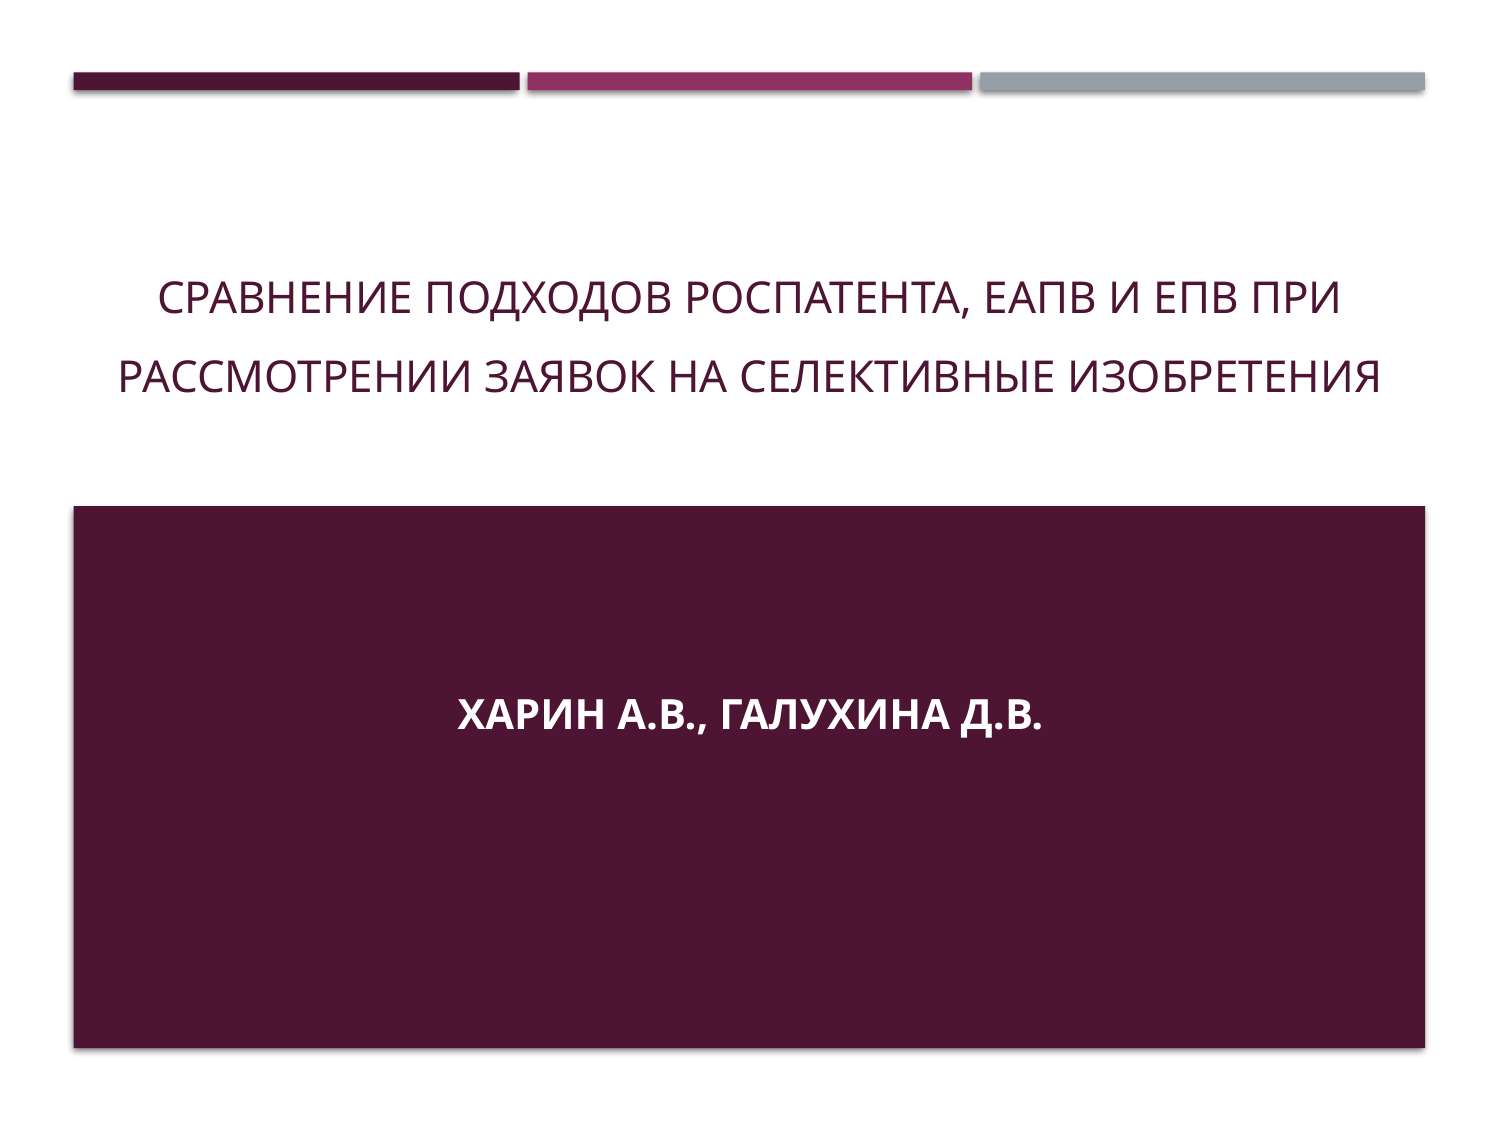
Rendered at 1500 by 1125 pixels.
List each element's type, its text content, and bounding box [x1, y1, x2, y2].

subtitle Харин А.В., Галухина Д.В. [244, 680, 1257, 794]
title СРАВНЕНИЕ ПОДХОДОВ РОСПАТЕНТА, ЕАПВ И ЕПВ ПРИ РАССМОТРЕНИИ ЗАЯВОК НА СЕЛЕКТИВНЫЕ ИЗОБРЕТЕНИЯ [95, 162, 1406, 410]
